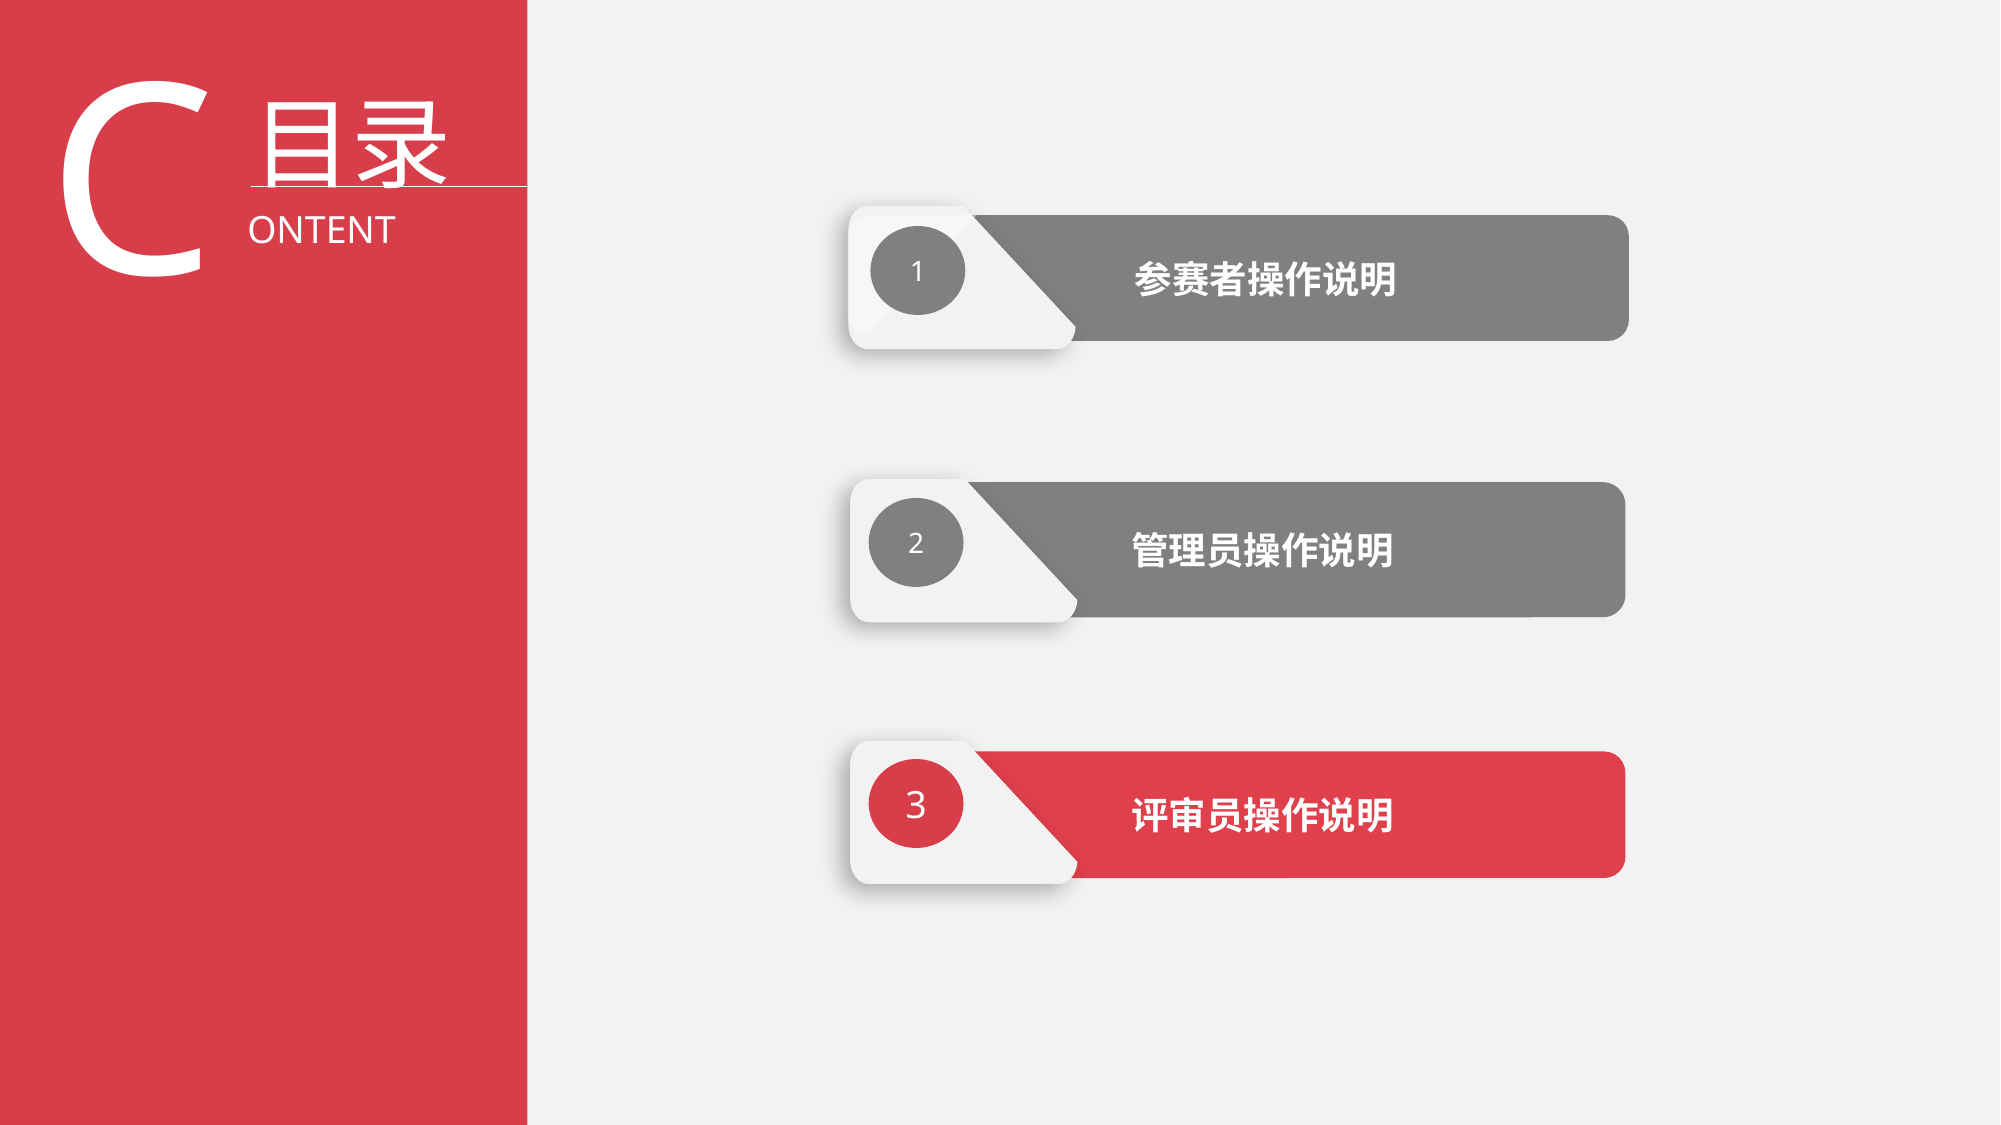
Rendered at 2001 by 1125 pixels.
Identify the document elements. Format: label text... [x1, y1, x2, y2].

text_box 2 [866, 495, 966, 589]
text_box 评审员操作说明 [982, 749, 1628, 881]
text_box [847, 215, 977, 335]
text_box [846, 203, 1078, 352]
text_box [0, 0, 529, 1125]
text_box 管理员操作说明 [973, 480, 1628, 620]
text_box ONTENT [232, 198, 515, 259]
text_box [848, 738, 1080, 887]
text_box 1 [868, 223, 968, 318]
text_box 参赛者操作说明 [979, 213, 1631, 344]
text_box 目录 [213, 12, 598, 208]
text_box C [33, 0, 213, 335]
text_box [848, 476, 1080, 625]
text_box [529, 0, 2000, 1125]
text_box 3 [866, 756, 966, 851]
